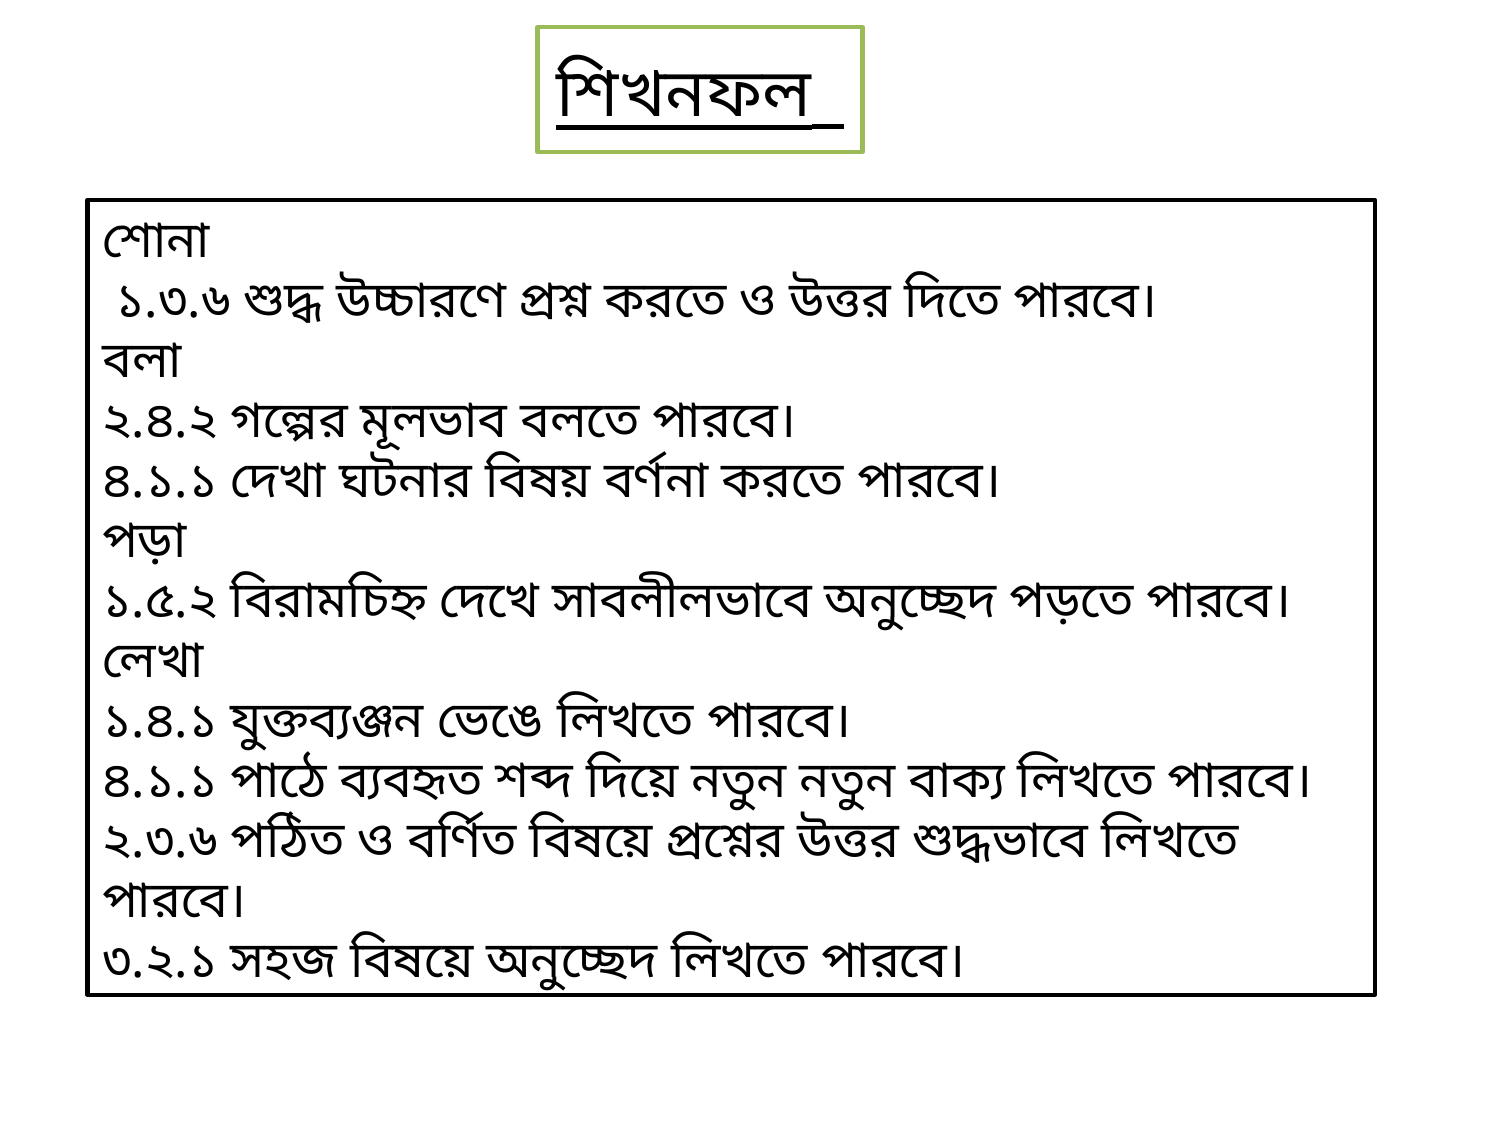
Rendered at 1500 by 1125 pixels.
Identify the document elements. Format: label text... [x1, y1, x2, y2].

title শিখনফল [535, 25, 865, 154]
text_box শোনা ১.৩.৬ শুদ্ধ উচ্চারণে প্রশ্ন করতে ও উত্তর দিতে পারবে। বলা ২.৪.২ গল্পের মূলভাব বলতে পারবে। ৪.১.১ দেখা ঘটনার বিষয় বর্ণনা করতে পারবে। পড়া ১.৫.২ বিরামচিহ্ন দেখে সাবলীলভাবে অনুচ্ছেদ পড়তে পারবে। লেখা ১.৪.১ যুক্তব্যঞ্জন ভেঙে লিখতে পারবে। ৪.১.১ পাঠে ব্যবহৃত শব্দ দিয়ে নতুন নতুন বাক্য লিখতে পারবে। ২.৩.৬ পঠিত ও বর্ণিত বিষয়ে প্রশ্নের উত্তর শুদ্ধভাবে লিখতে পারবে। ৩.২.১ সহজ বিষয়ে অনুচ্ছেদ লিখতে পারবে। [85, 198, 1377, 997]
